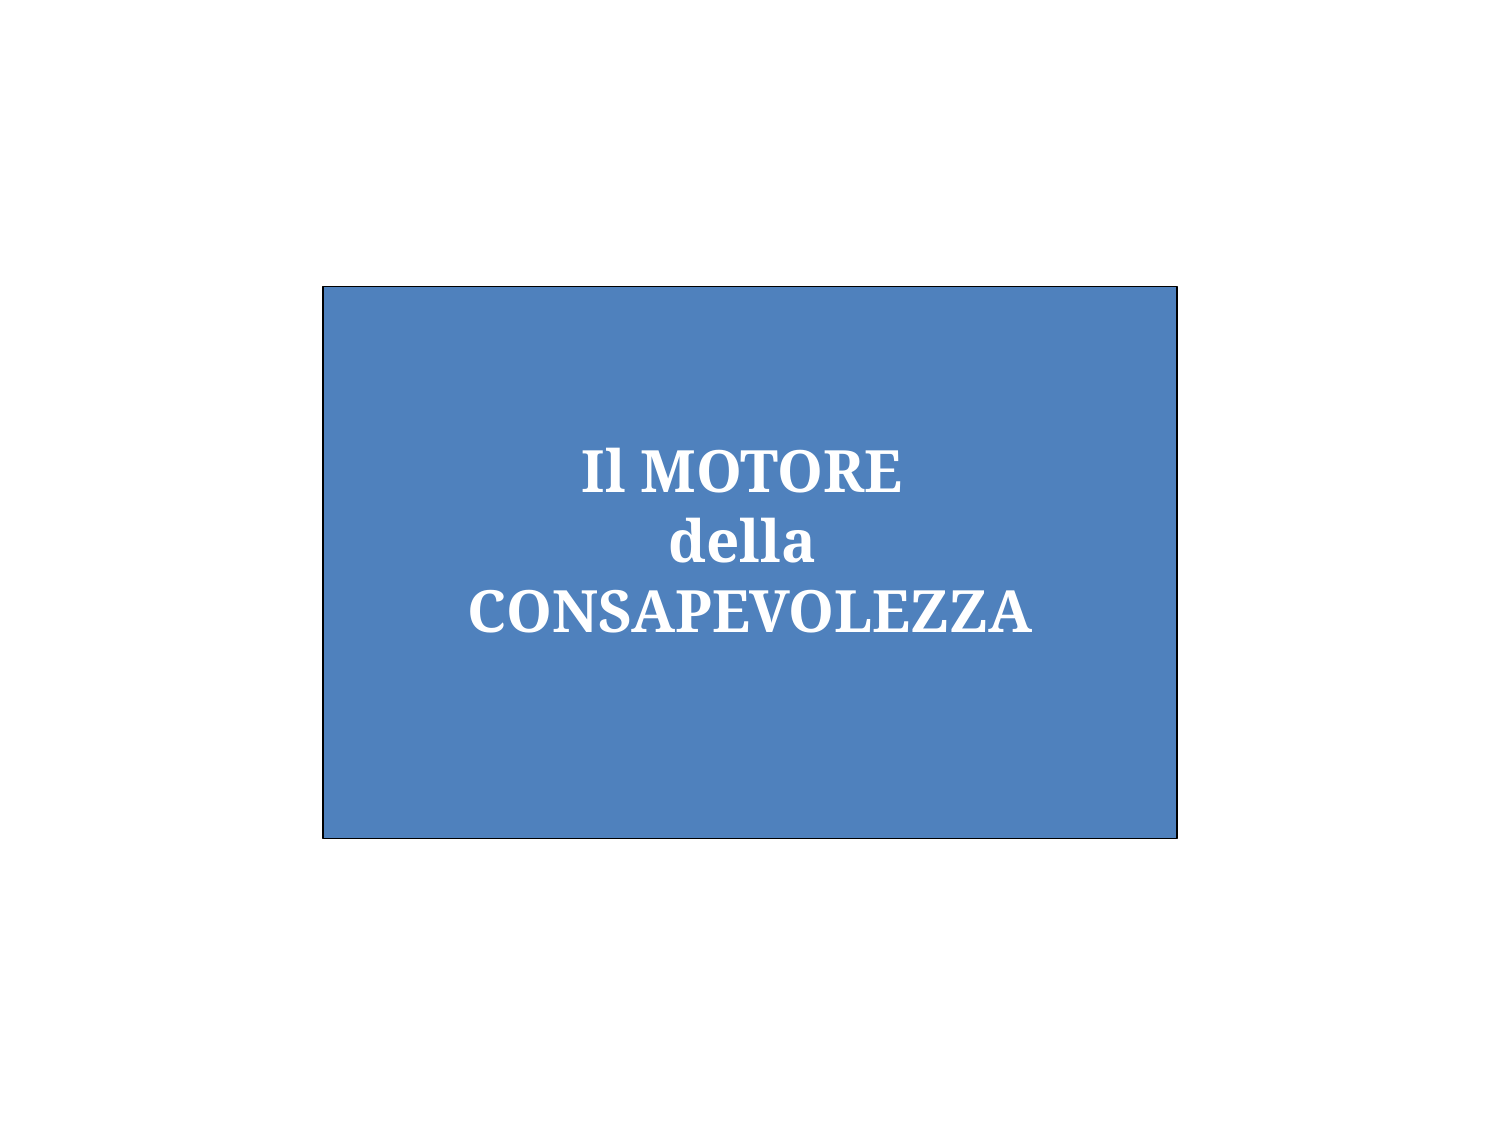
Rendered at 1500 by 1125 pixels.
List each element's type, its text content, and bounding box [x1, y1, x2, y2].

text_box Il MOTORE della CONSAPEVOLEZZA [322, 286, 1177, 839]
